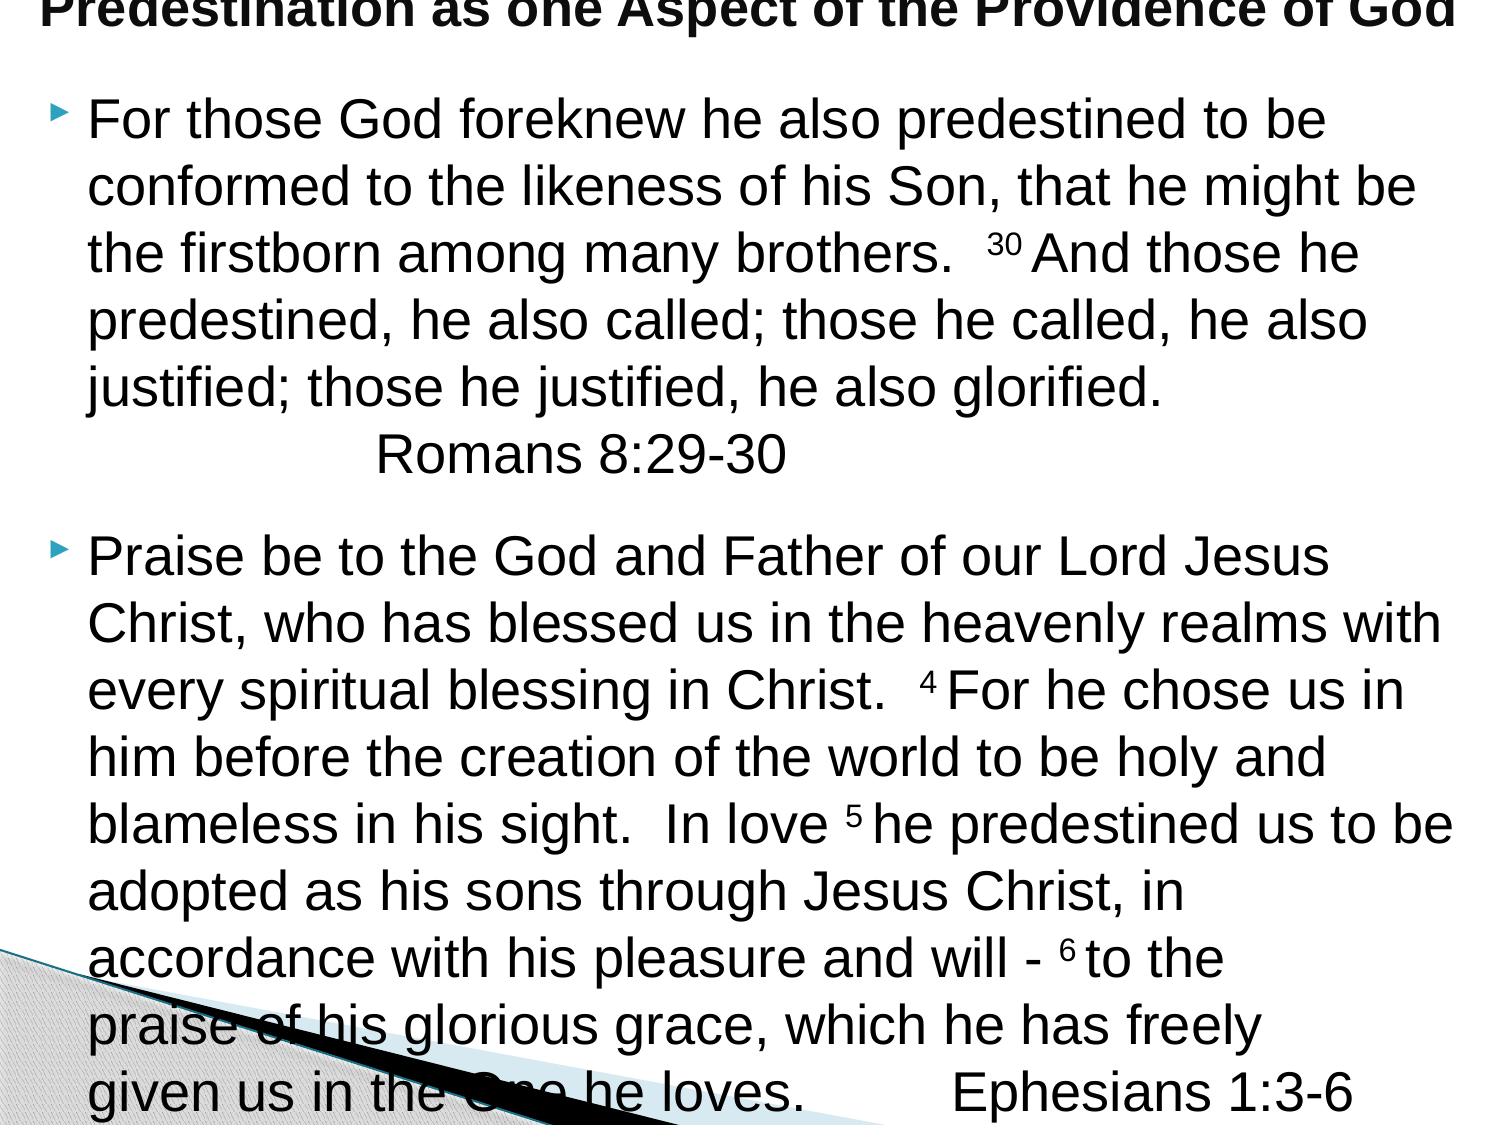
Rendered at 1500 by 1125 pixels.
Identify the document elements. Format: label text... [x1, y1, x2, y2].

list For those God foreknew he also predestined to be conformed to the likeness of his Son, that he might be the firstborn among many brothers. 30 And those he predestined, he also called; those he called, he also justified; those he justified, he also glorified. Romans 8:29-30 Praise be to the God and Father of our Lord Jesus Christ, who has blessed us in the heavenly realms with every spiritual blessing in Christ. 4 For he chose us in him before the creation of the world to be holy and blameless in his sight. In love 5 he predestined us to be adopted as his sons through Jesus Christ, in accordance with his pleasure and will - 6 to the praise of his glorious grace, which he has freely given us in the One he loves. Ephesians 1:3-6 [15, 75, 1500, 1125]
title Predestination as one Aspect of the Providence of God [24, 0, 1475, 75]
